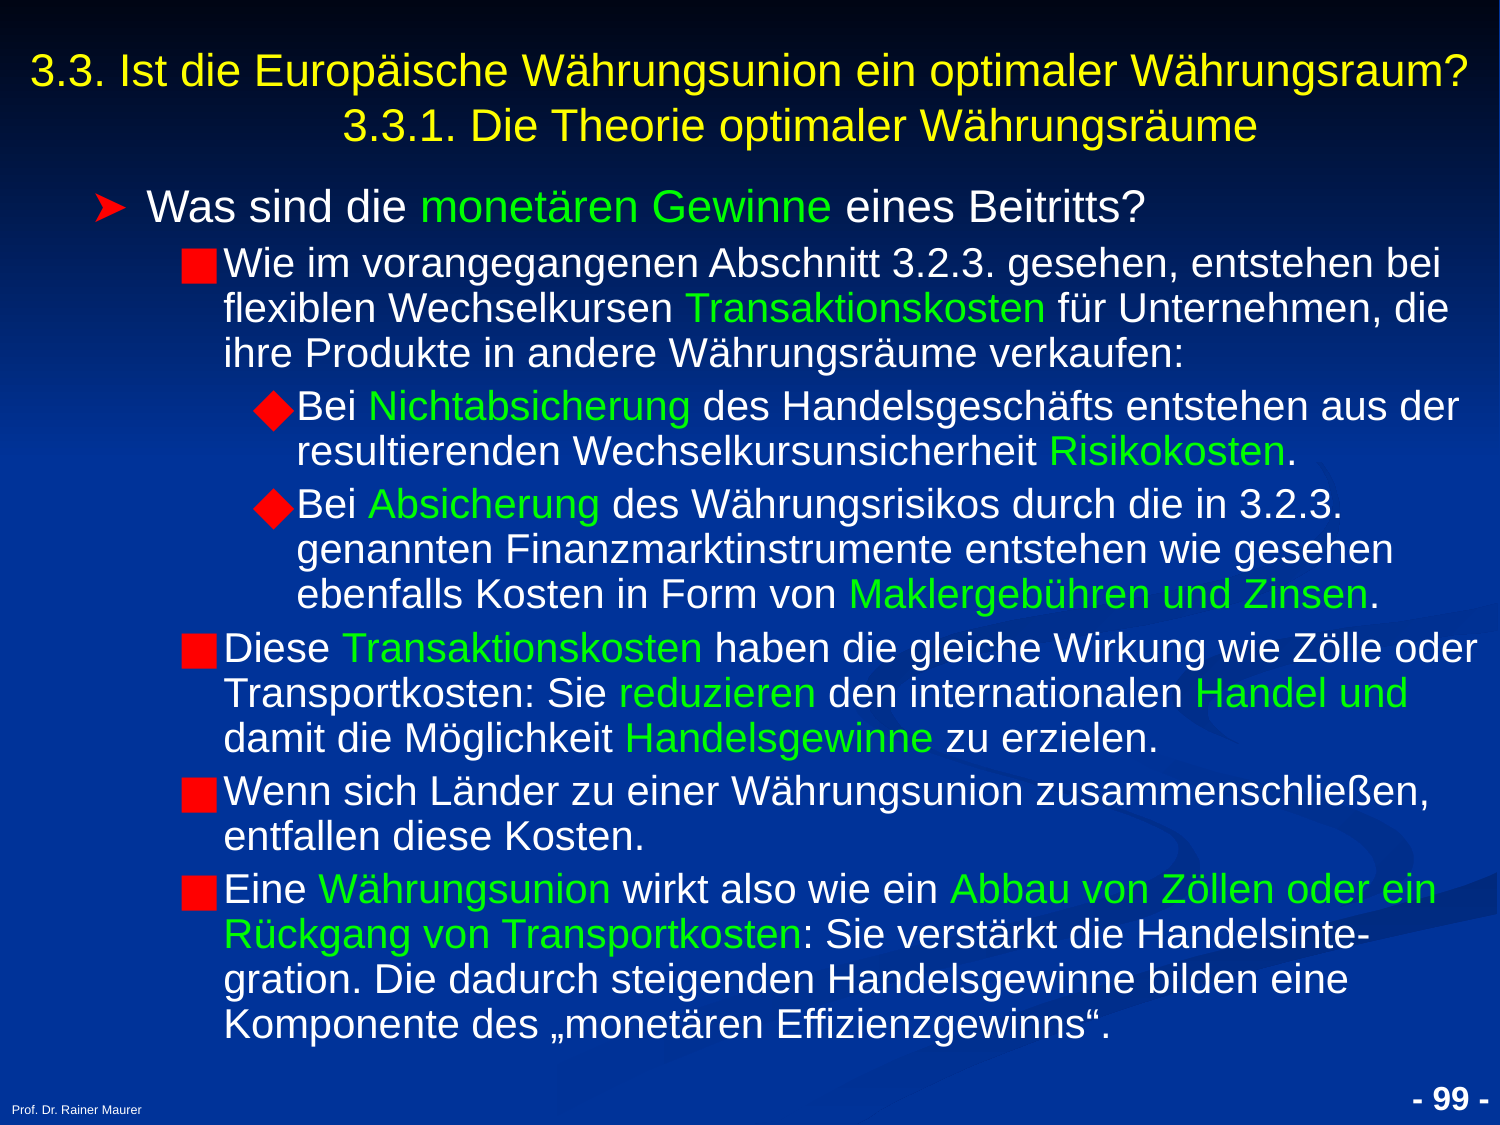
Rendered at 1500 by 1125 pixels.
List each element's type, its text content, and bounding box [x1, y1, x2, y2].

title 3.3. Ist die Europäische Währungsunion ein optimaler Währungsraum? 3.3.1. Die Theorie optimaler Währungsräume [0, 4, 1500, 186]
slide_number - 99 - [1154, 1068, 1500, 1125]
list Was sind die monetären Gewinne eines Beitritts? Wie im vorangegangenen Abschnitt 3.2.3. gesehen, entstehen bei flexiblen Wechselkursen Transaktionskosten für Unternehmen, die ihre Produkte in andere Währungsräume verkaufen: Bei Nichtabsicherung des Handelsgeschäfts entstehen aus der resultierenden Wechselkursunsicherheit Risikokosten. Bei Absicherung des Währungsrisikos durch die in 3.2.3. genannten Finanzmarktinstrumente entstehen wie gesehen ebenfalls Kosten in Form von Maklergebühren und Zinsen. Diese Transaktionskosten haben die gleiche Wirkung wie Zölle oder Transportkosten: Sie reduzieren den internationalen Handel und damit die Möglichkeit Handelsgewinne zu erzielen. Wenn sich Länder zu einer Währungsunion zusammenschließen, entfallen diese Kosten. Eine Währungsunion wirkt also wie ein Abbau von Zöllen oder ein Rückgang von Transportkosten: Sie verstärkt die Handelsinte-gration. Die dadurch steigenden Handelsgewinne bilden eine Komponente des „monetären Effizienzgewinns“. [74, 175, 1500, 1068]
footer Prof. Dr. Rainer Maurer [0, 1045, 1073, 1125]
